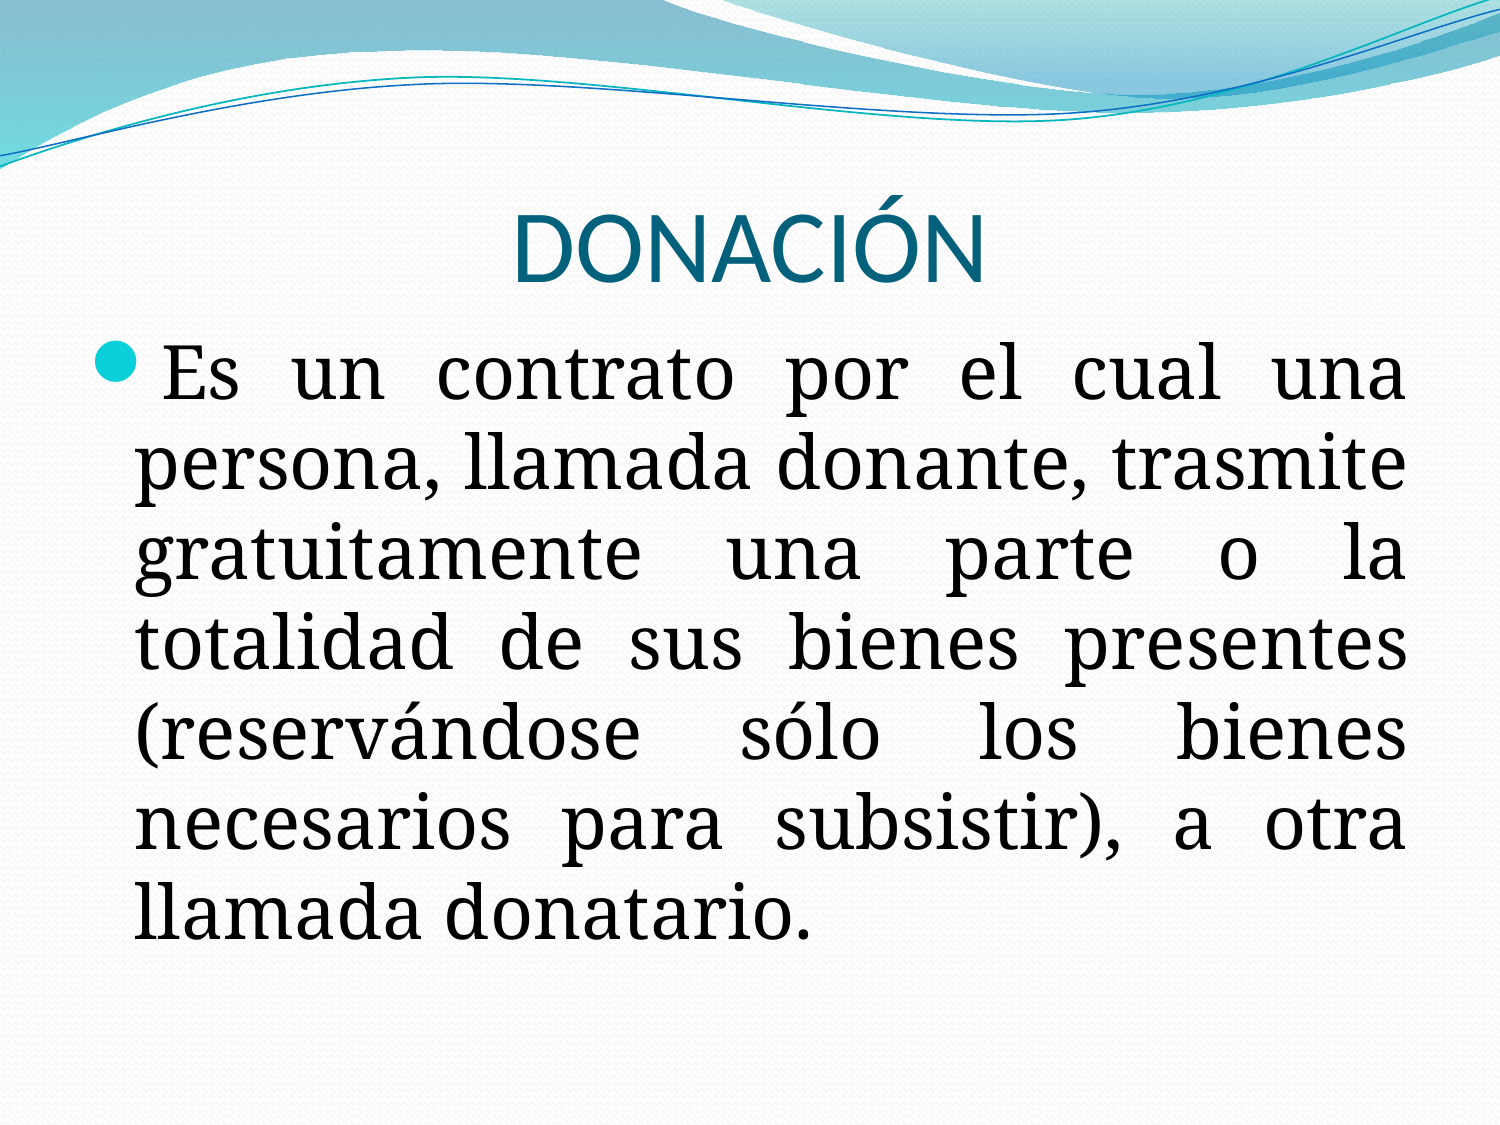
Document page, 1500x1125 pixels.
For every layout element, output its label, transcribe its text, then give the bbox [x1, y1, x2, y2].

list Es un contrato por el cual una persona, llamada donante, trasmite gratuitamente una parte o la totalidad de sus bienes presentes (reservándose sólo los bienes necesarios para subsistir), a otra llamada donatario. [75, 317, 1425, 1038]
title DONACIÓN [75, 115, 1425, 303]
